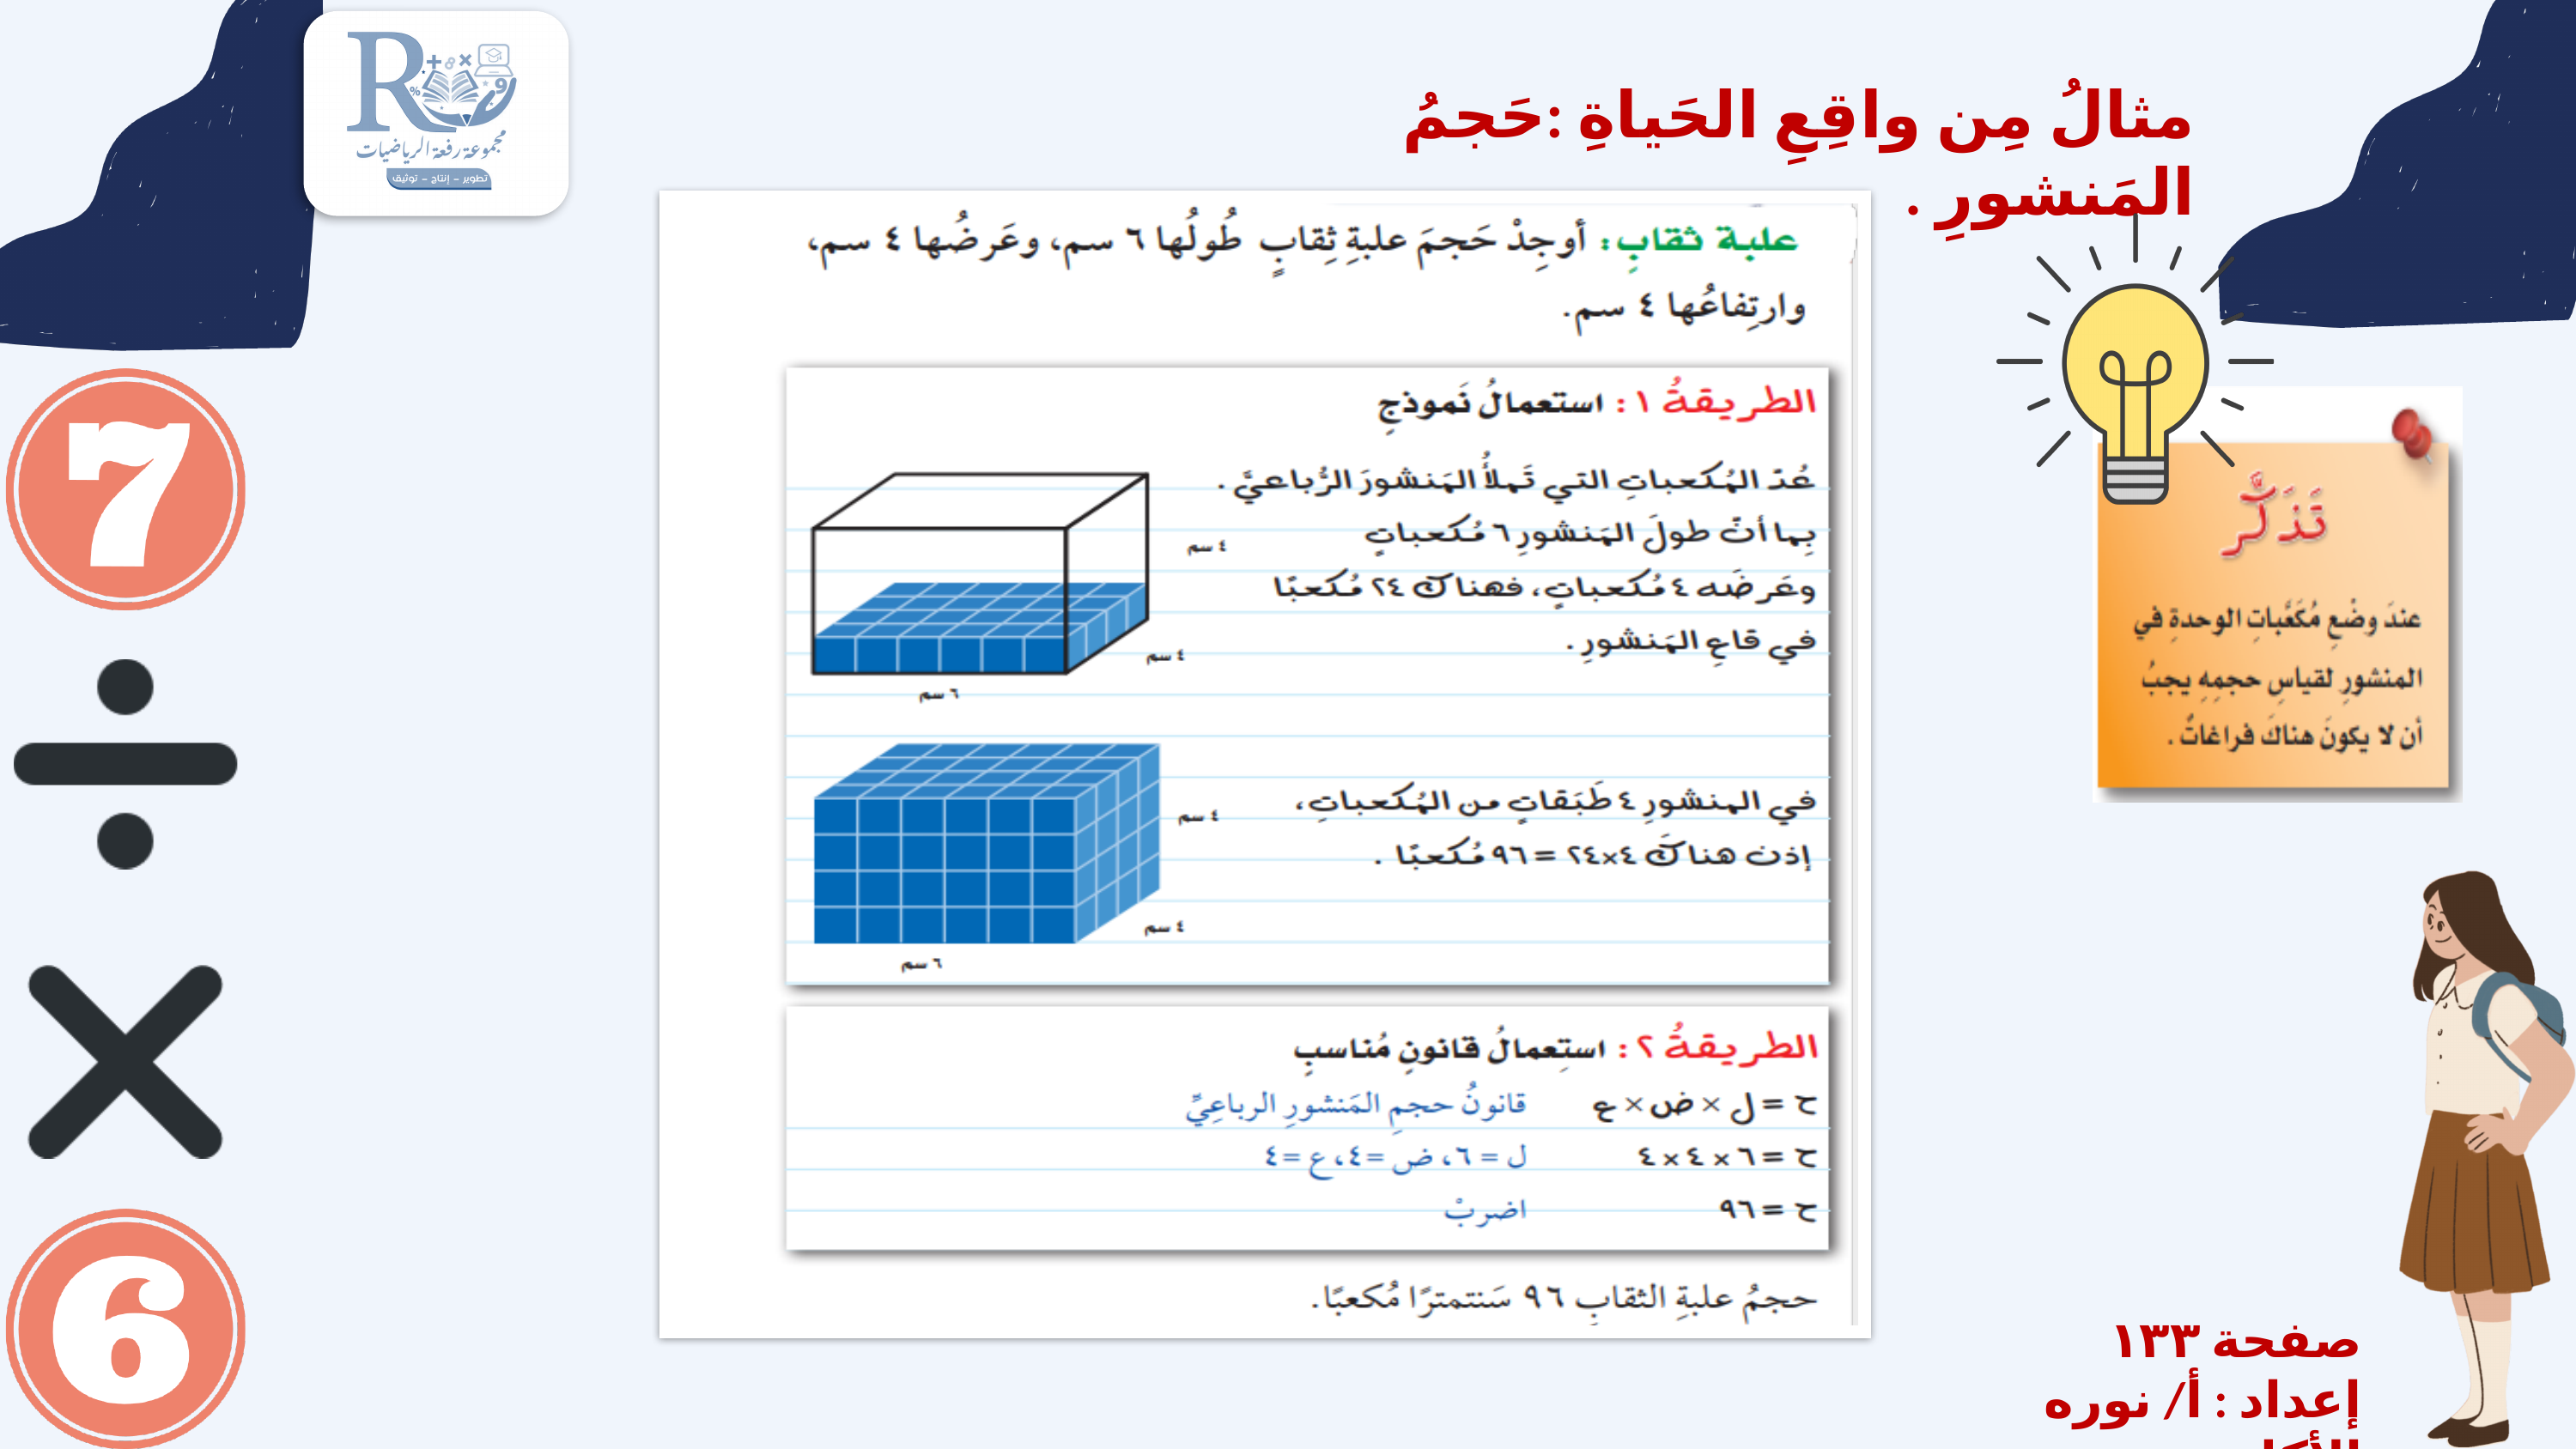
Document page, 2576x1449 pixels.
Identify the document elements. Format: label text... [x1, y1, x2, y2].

text_box [14, 659, 238, 870]
picture [2093, 386, 2463, 803]
text_box صفحة ١٣٣ إعداد : أ/ نوره الأكلبي [1964, 1300, 2375, 1449]
text_box [1996, 213, 2275, 505]
picture [671, 203, 1859, 1326]
text_box [2208, 0, 2576, 330]
text_box [2399, 869, 2576, 1449]
text_box [25, 964, 227, 1159]
text_box [5, 368, 246, 610]
text_box مثالُ مِن واقِعِ الحَياةِ :حَجمُ المَنشورِ . [1163, 67, 2208, 235]
text_box [5, 1209, 246, 1449]
picture [303, 10, 569, 216]
text_box [0, 0, 330, 354]
